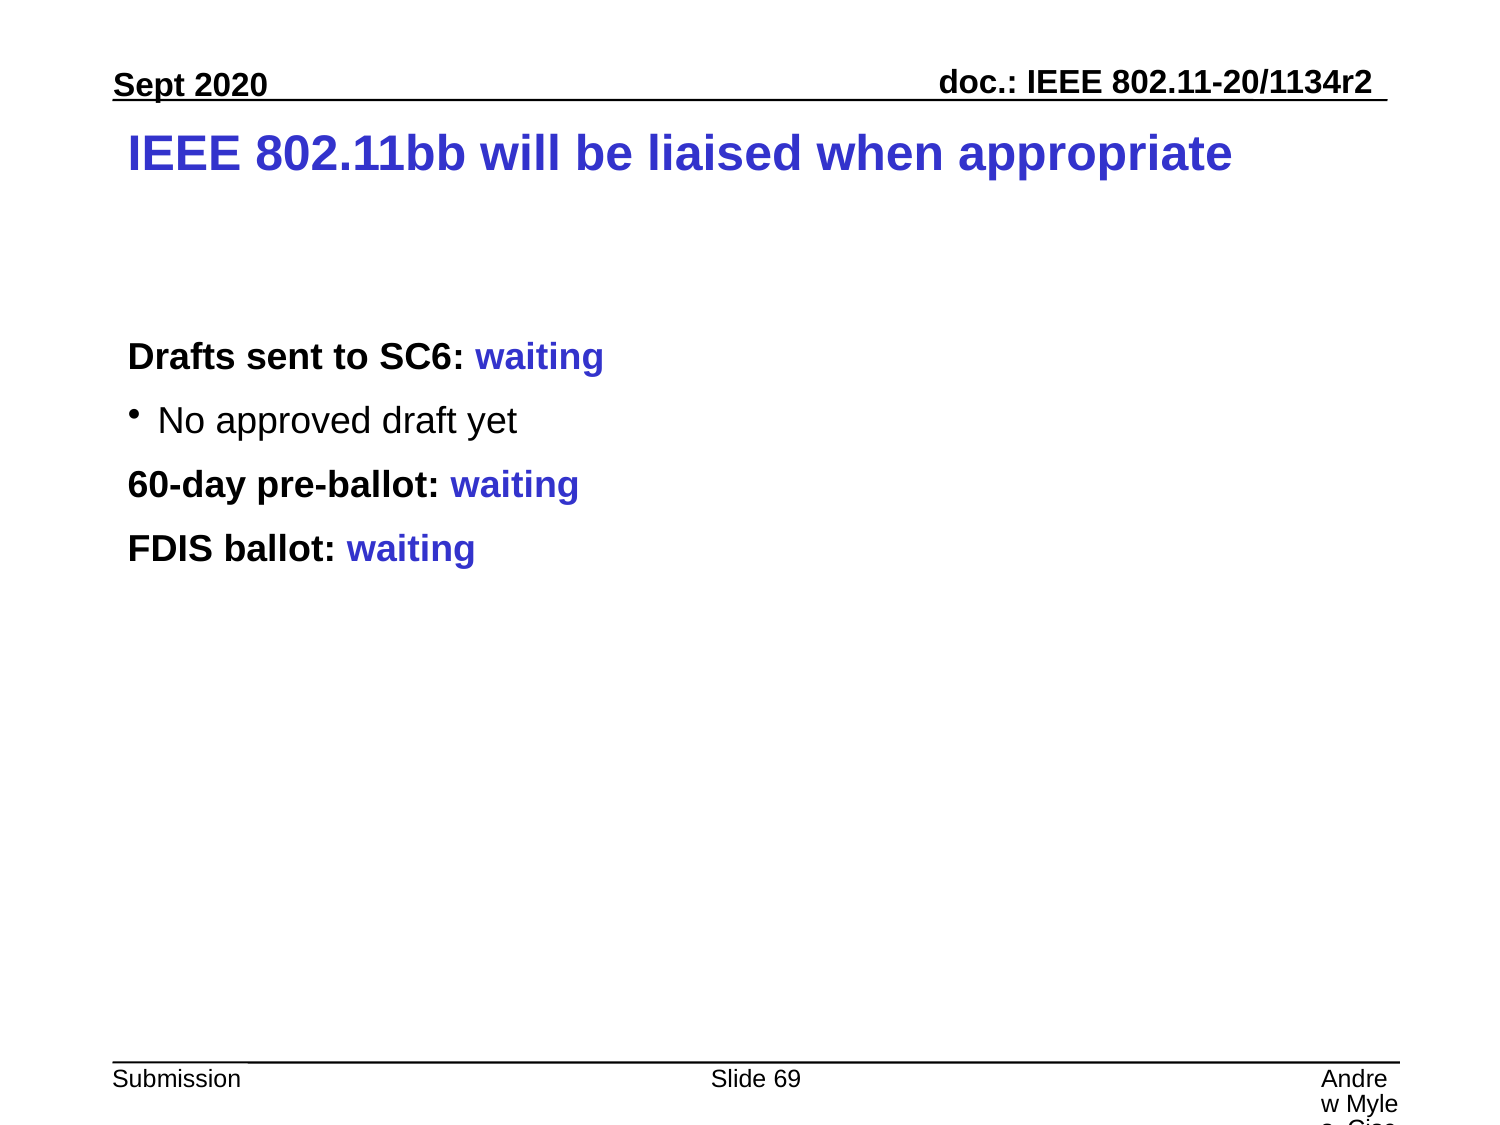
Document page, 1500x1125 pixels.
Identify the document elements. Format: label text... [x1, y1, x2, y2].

title IEEE 802.11bb will be liaised when appropriate [112, 112, 1388, 288]
slide_number Slide 69 [709, 1061, 803, 1093]
list Drafts sent to SC6: waiting No approved draft yet 60-day pre-ballot: waiting FDIS ballot: waiting [112, 324, 1388, 1000]
footer Andrew Myles, Cisco [1320, 1061, 1402, 1093]
